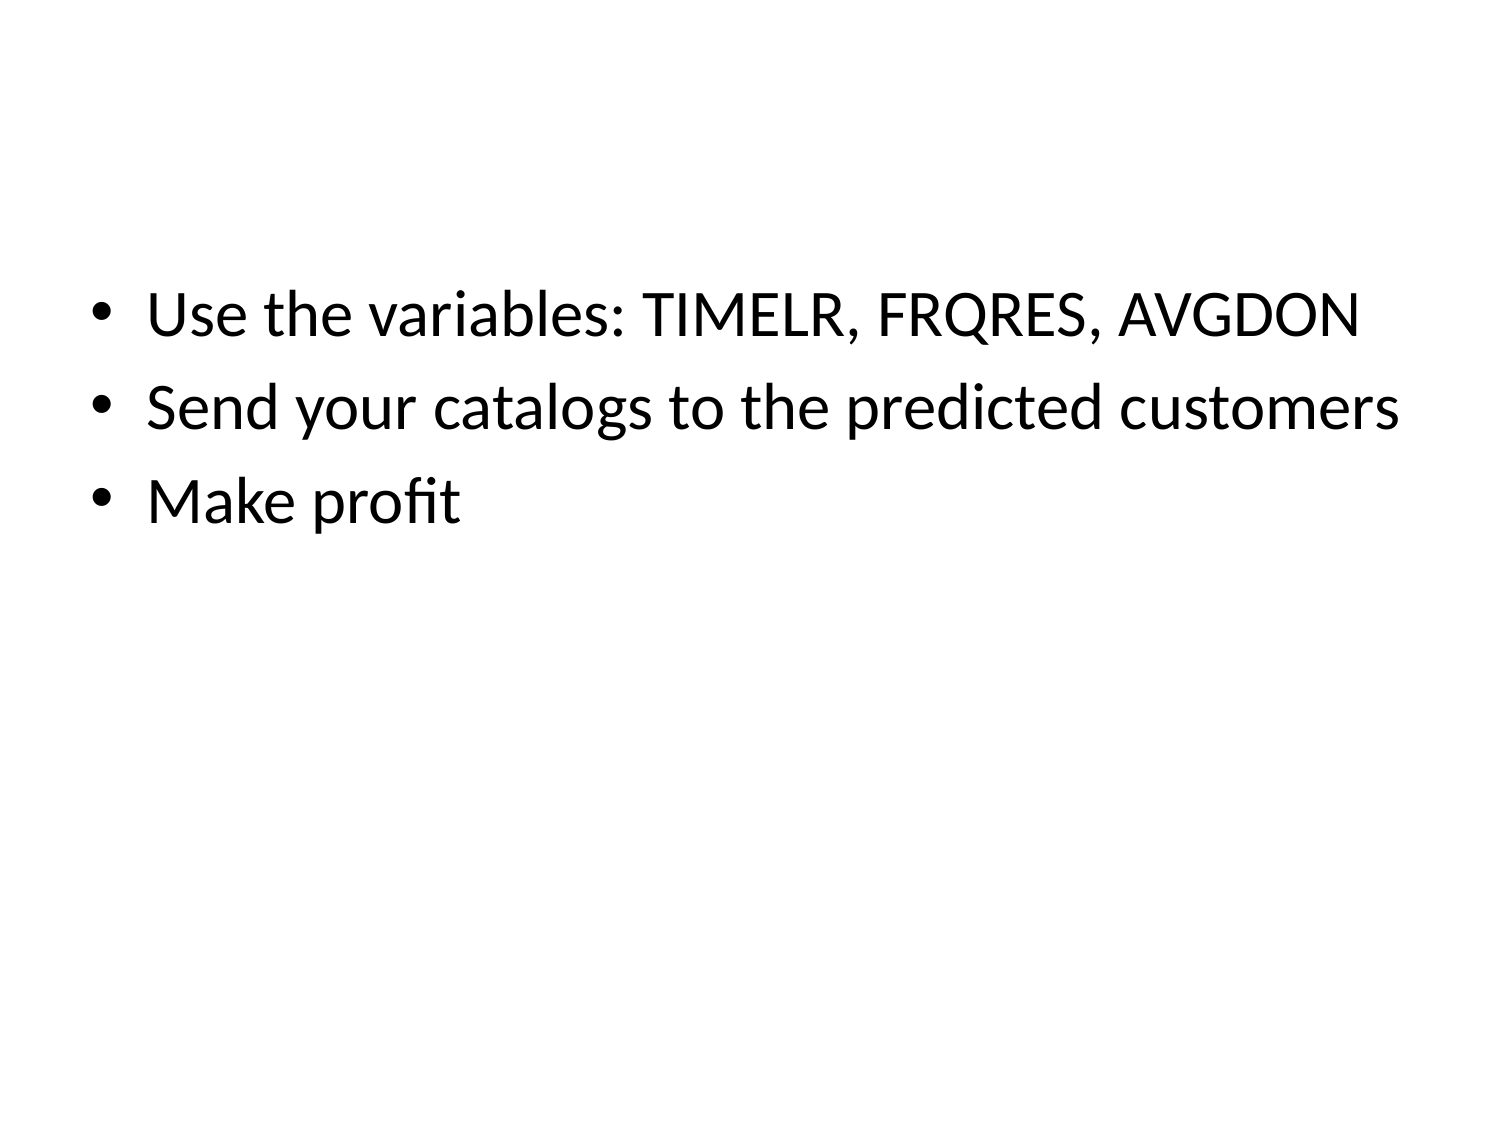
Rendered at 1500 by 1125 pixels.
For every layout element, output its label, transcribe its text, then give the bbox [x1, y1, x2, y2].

list Use the variables: TIMELR, FRQRES, AVGDON Send your catalogs to the predicted customers Make profit [75, 262, 1425, 1005]
